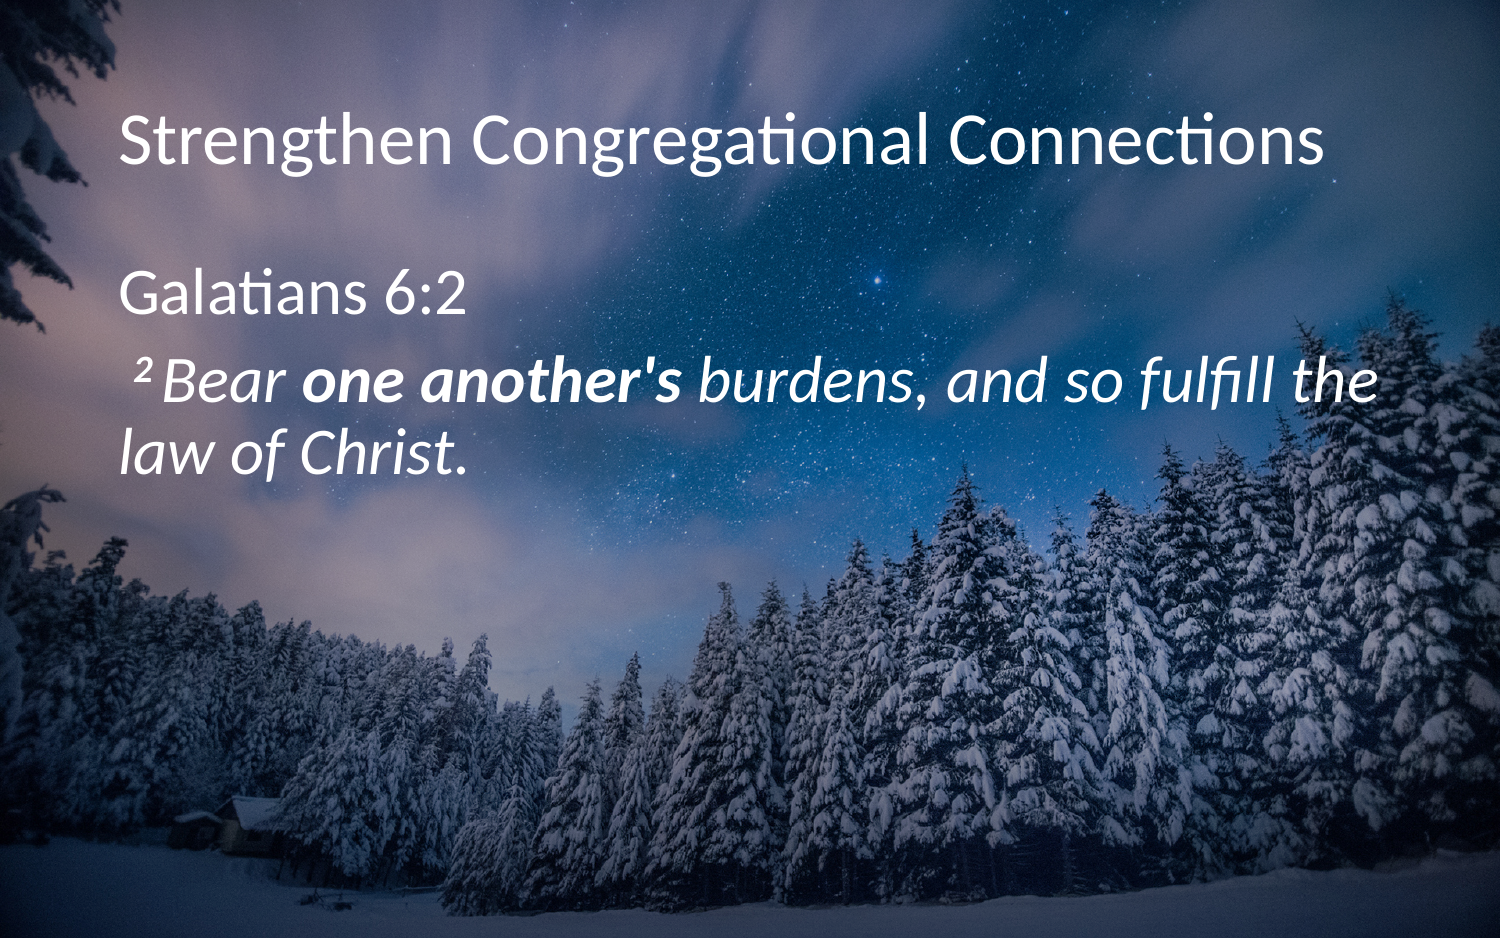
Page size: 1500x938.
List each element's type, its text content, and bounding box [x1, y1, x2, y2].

list Galatians 6:2 2 Bear one another's burdens, and so fulfill the law of Christ. [103, 249, 1397, 845]
picture [0, 0, 1500, 938]
title Strengthen Congregational Connections [103, 49, 1397, 232]
